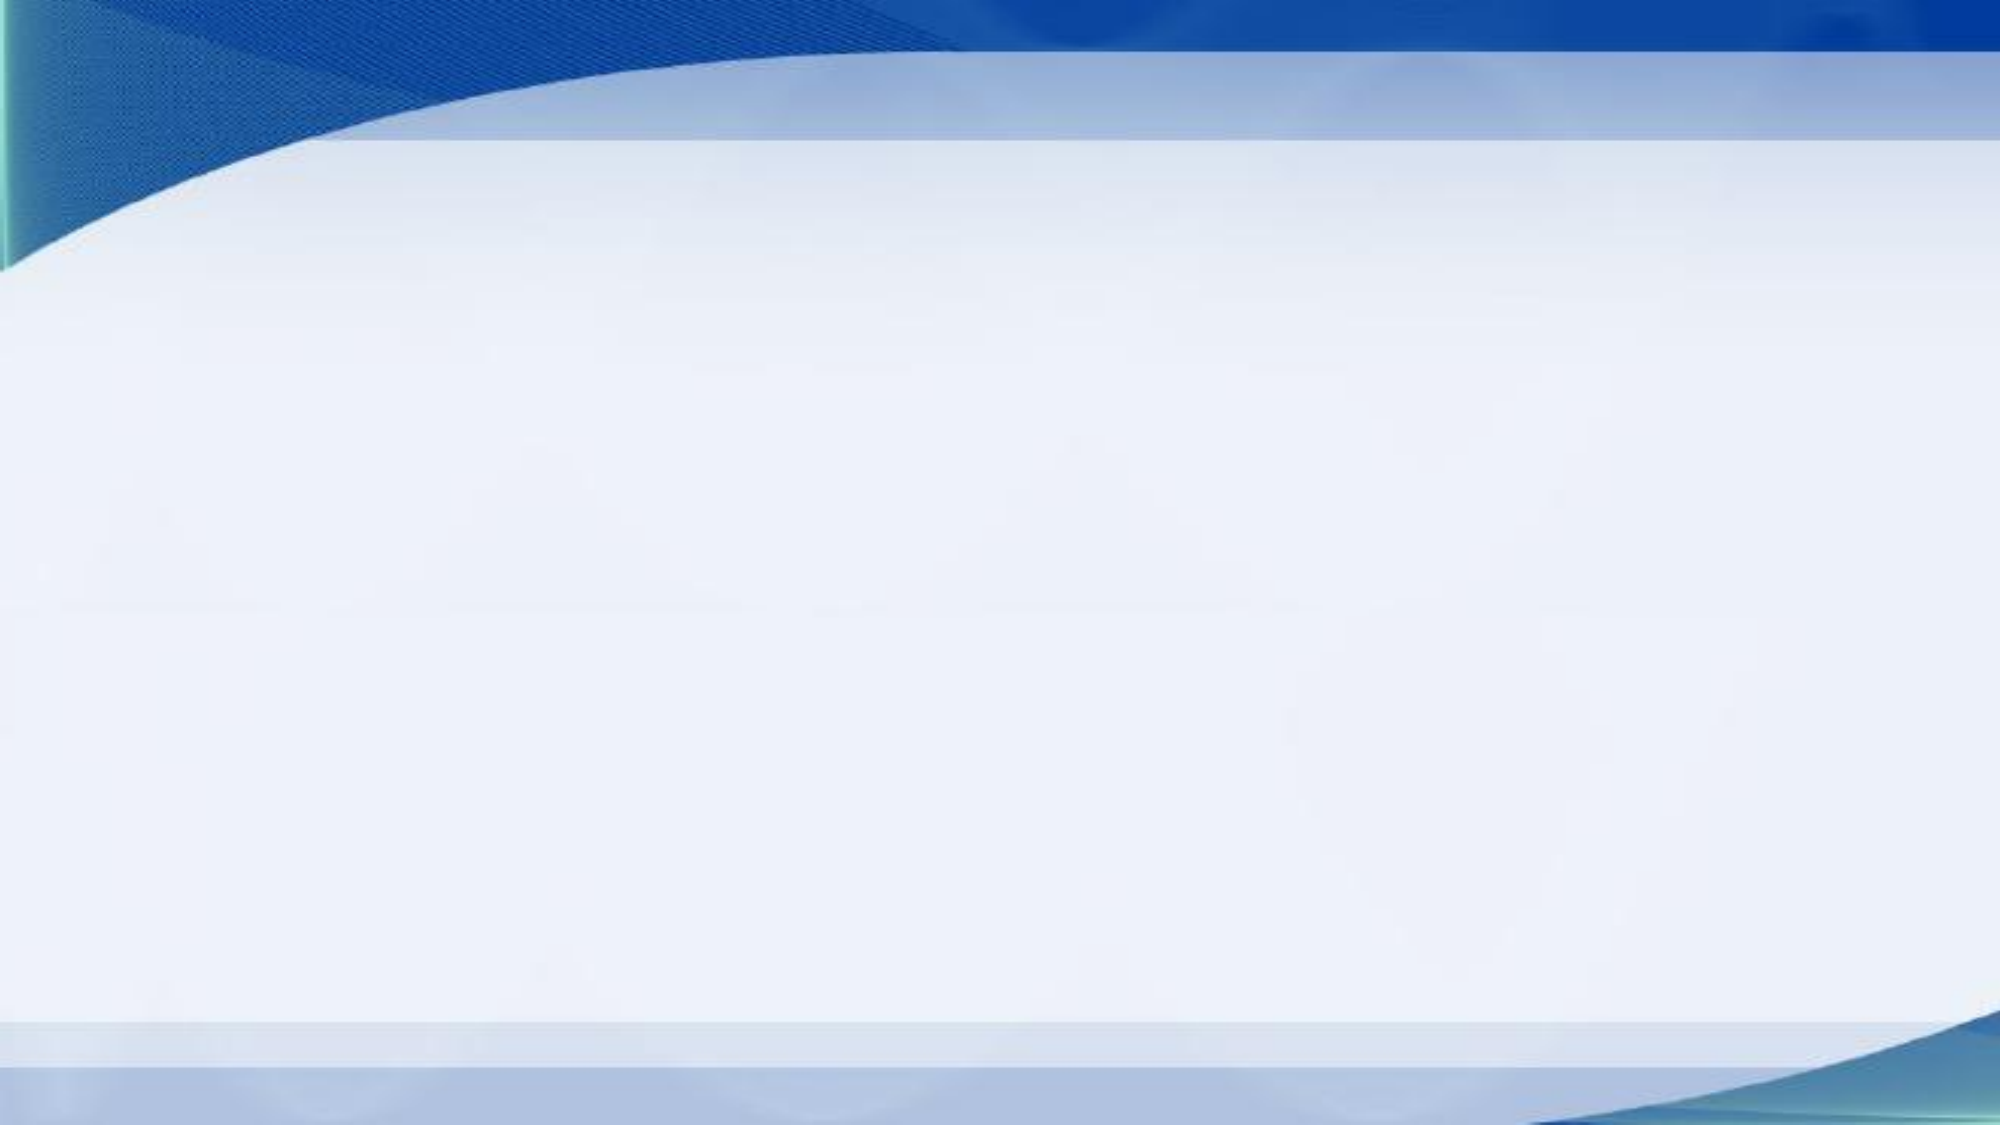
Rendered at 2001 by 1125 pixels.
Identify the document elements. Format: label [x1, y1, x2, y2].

list [0, 0, 2000, 1125]
